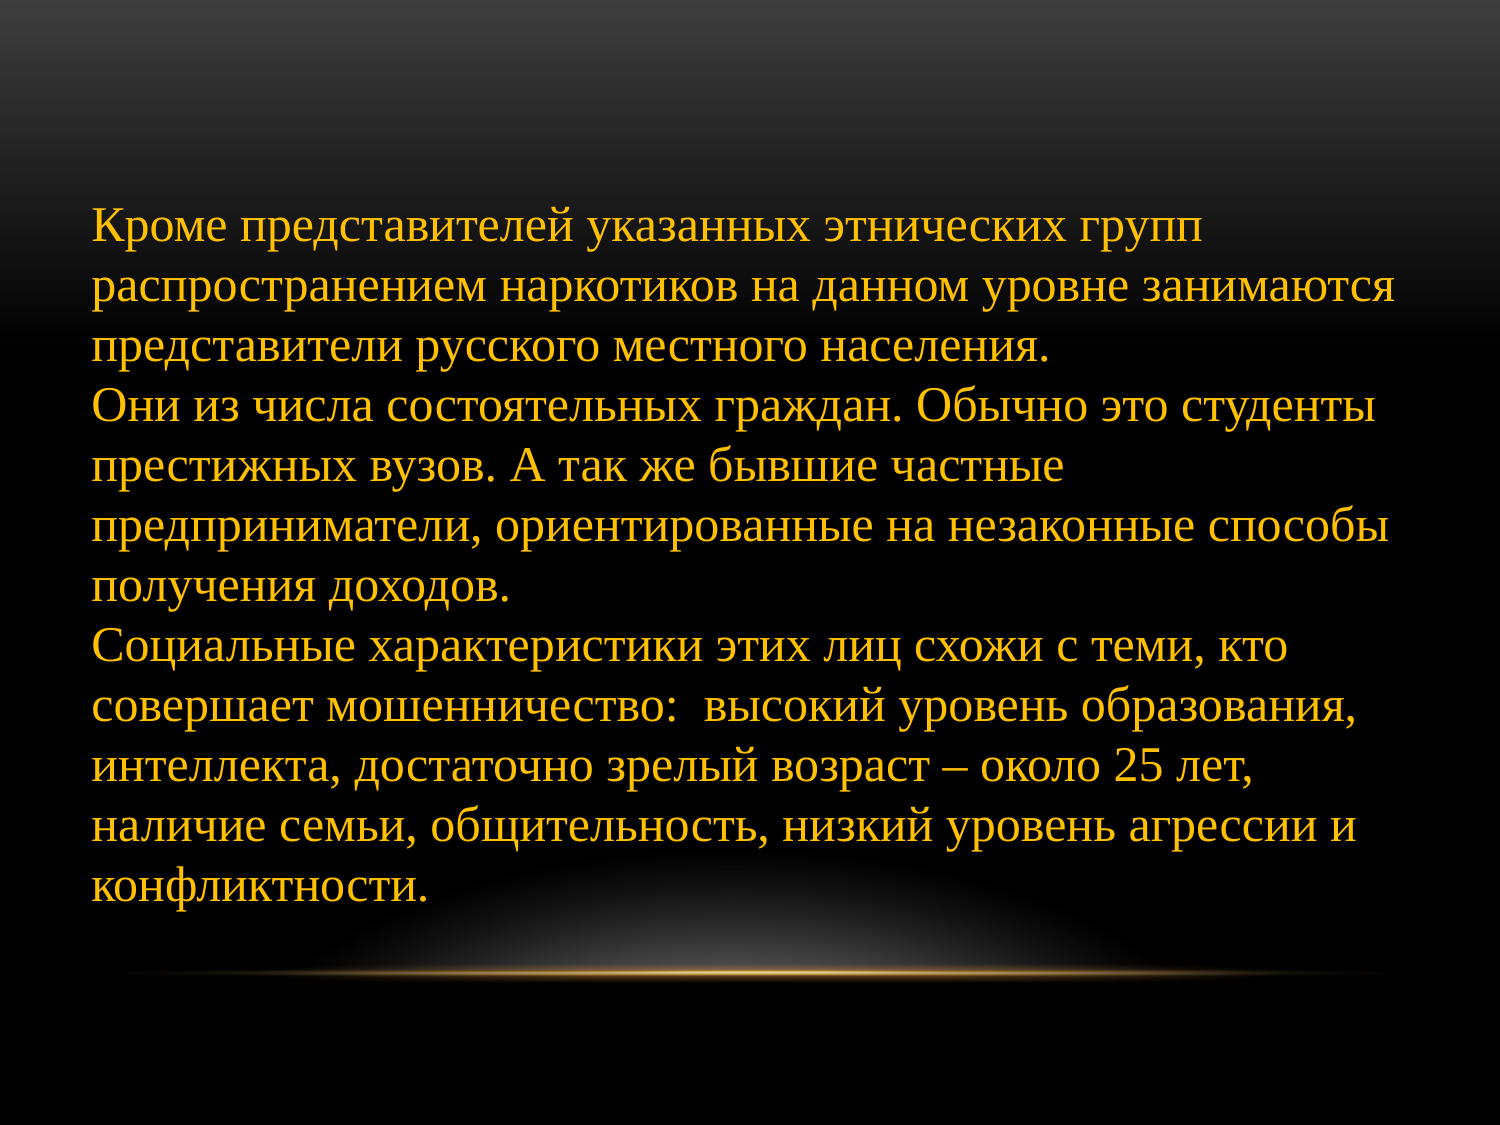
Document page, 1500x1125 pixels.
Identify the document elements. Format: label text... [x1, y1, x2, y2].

picture [0, 0, 1500, 1125]
text_box Кроме представителей указанных этнических групп распространением наркотиков на данном уровне занимаются представители русского местного населения. Они из числа состоятельных граждан. Обычно это студенты престижных вузов. А так же бывшие частные предприниматели, ориентированные на незаконные способы получения доходов. Социальные характеристики этих лиц схожи с теми, кто совершает мошенничество: высокий уровень образования, интеллекта, достаточно зрелый возраст – около 25 лет, наличие семьи, общительность, низкий уровень агрессии и конфликтности. [76, 184, 1412, 920]
